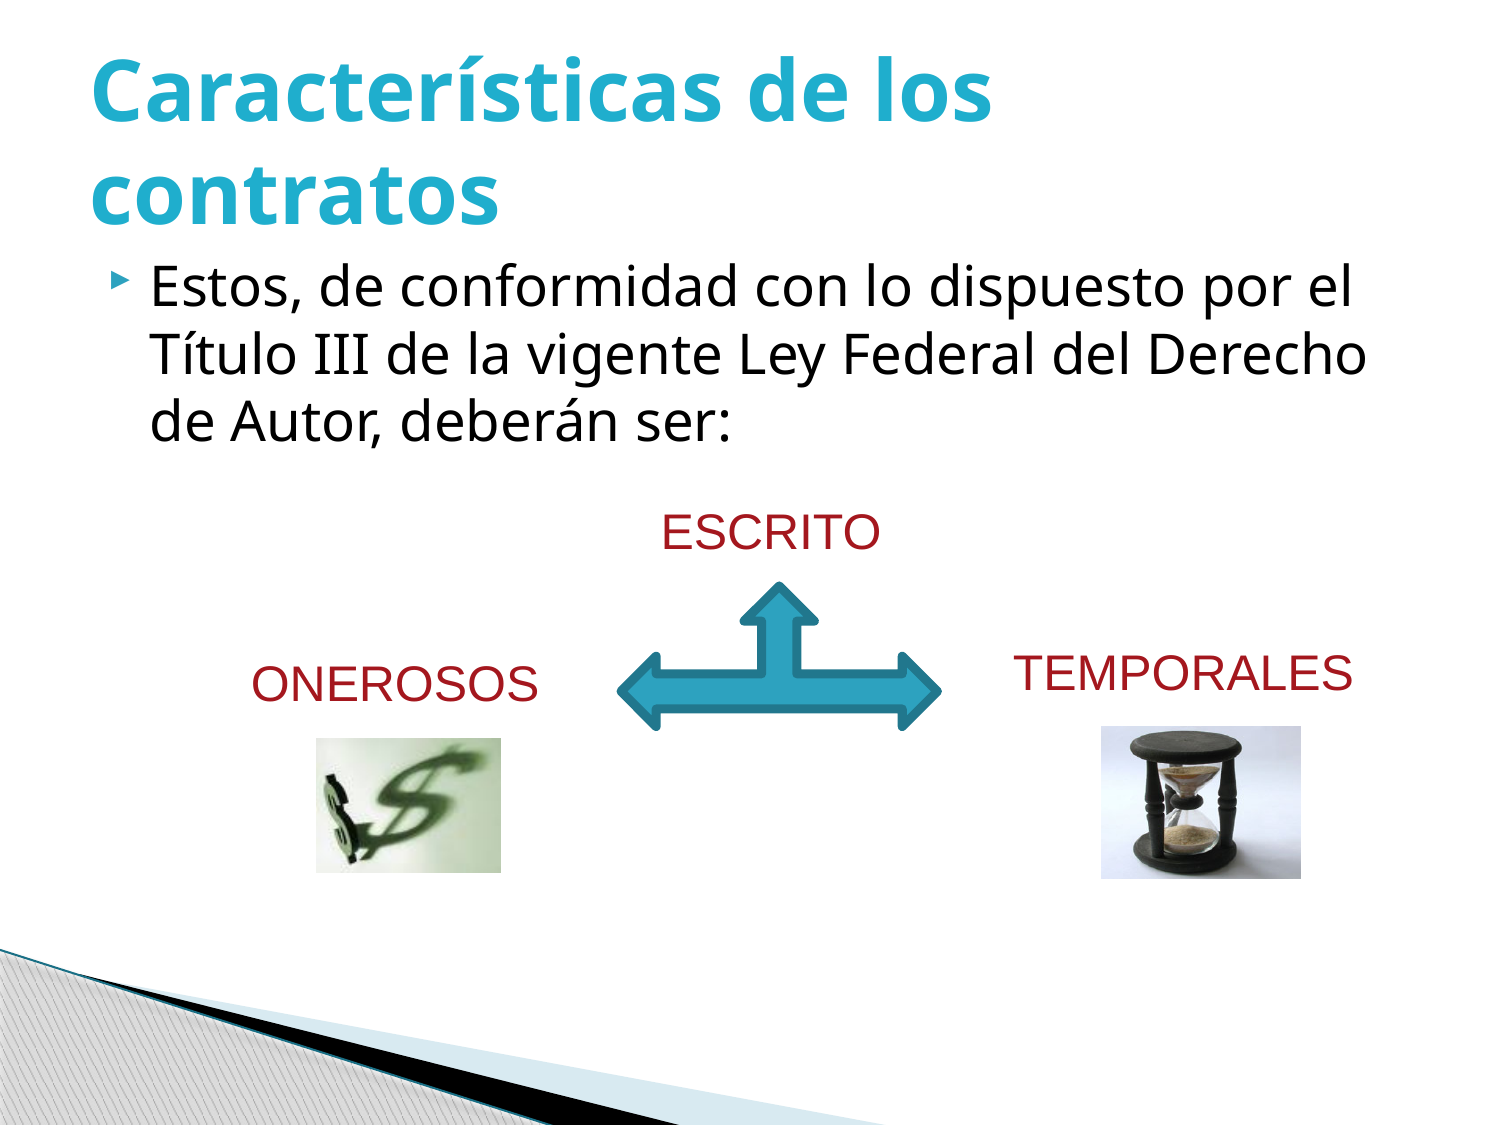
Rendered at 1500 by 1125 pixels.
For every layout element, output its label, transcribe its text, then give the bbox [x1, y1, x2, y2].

text_box ONEROSOS [235, 644, 555, 720]
list Estos, de conformidad con lo dispuesto por el Título III de la vigente Ley Federal del Derecho de Autor, deberán ser: [74, 242, 1426, 986]
text_box ESCRITO [645, 492, 897, 567]
title Características de los contratos [75, 45, 1425, 233]
picture [1101, 726, 1301, 880]
picture [316, 738, 501, 873]
text_box [616, 581, 942, 732]
text_box TEMPORALES [998, 632, 1370, 708]
